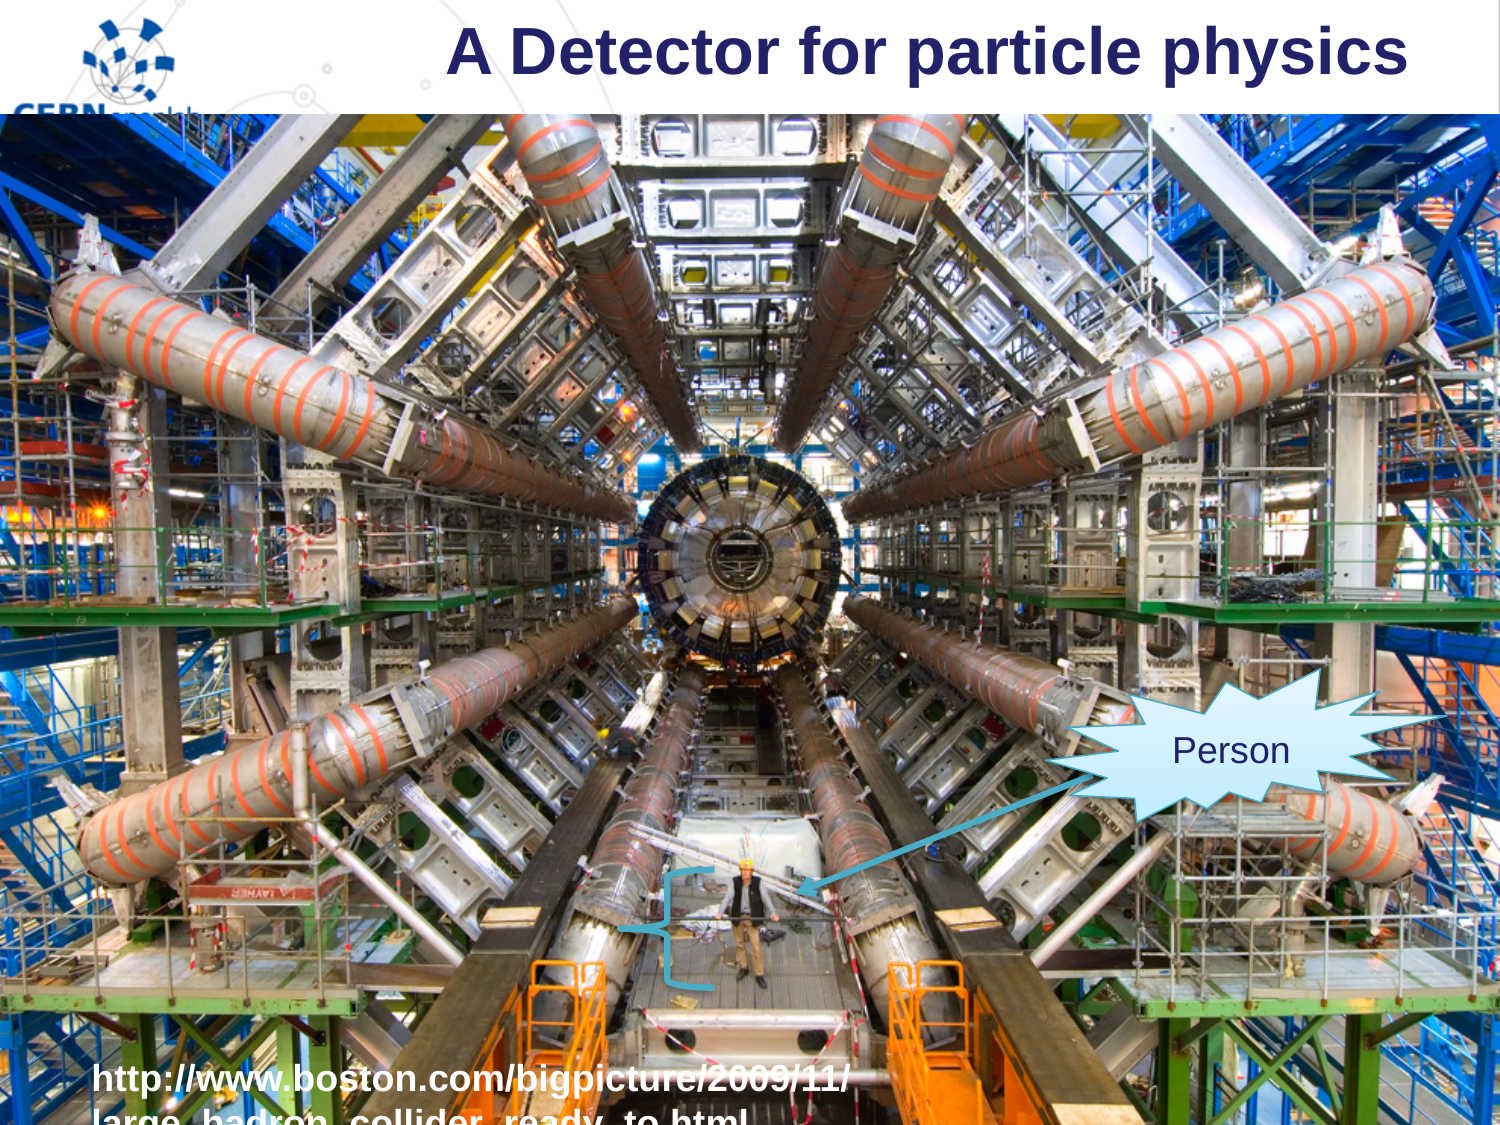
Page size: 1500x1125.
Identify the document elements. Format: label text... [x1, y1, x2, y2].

title A Detector for particle physics [230, 0, 1425, 112]
picture [0, 0, 1500, 1125]
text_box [795, 774, 1093, 894]
